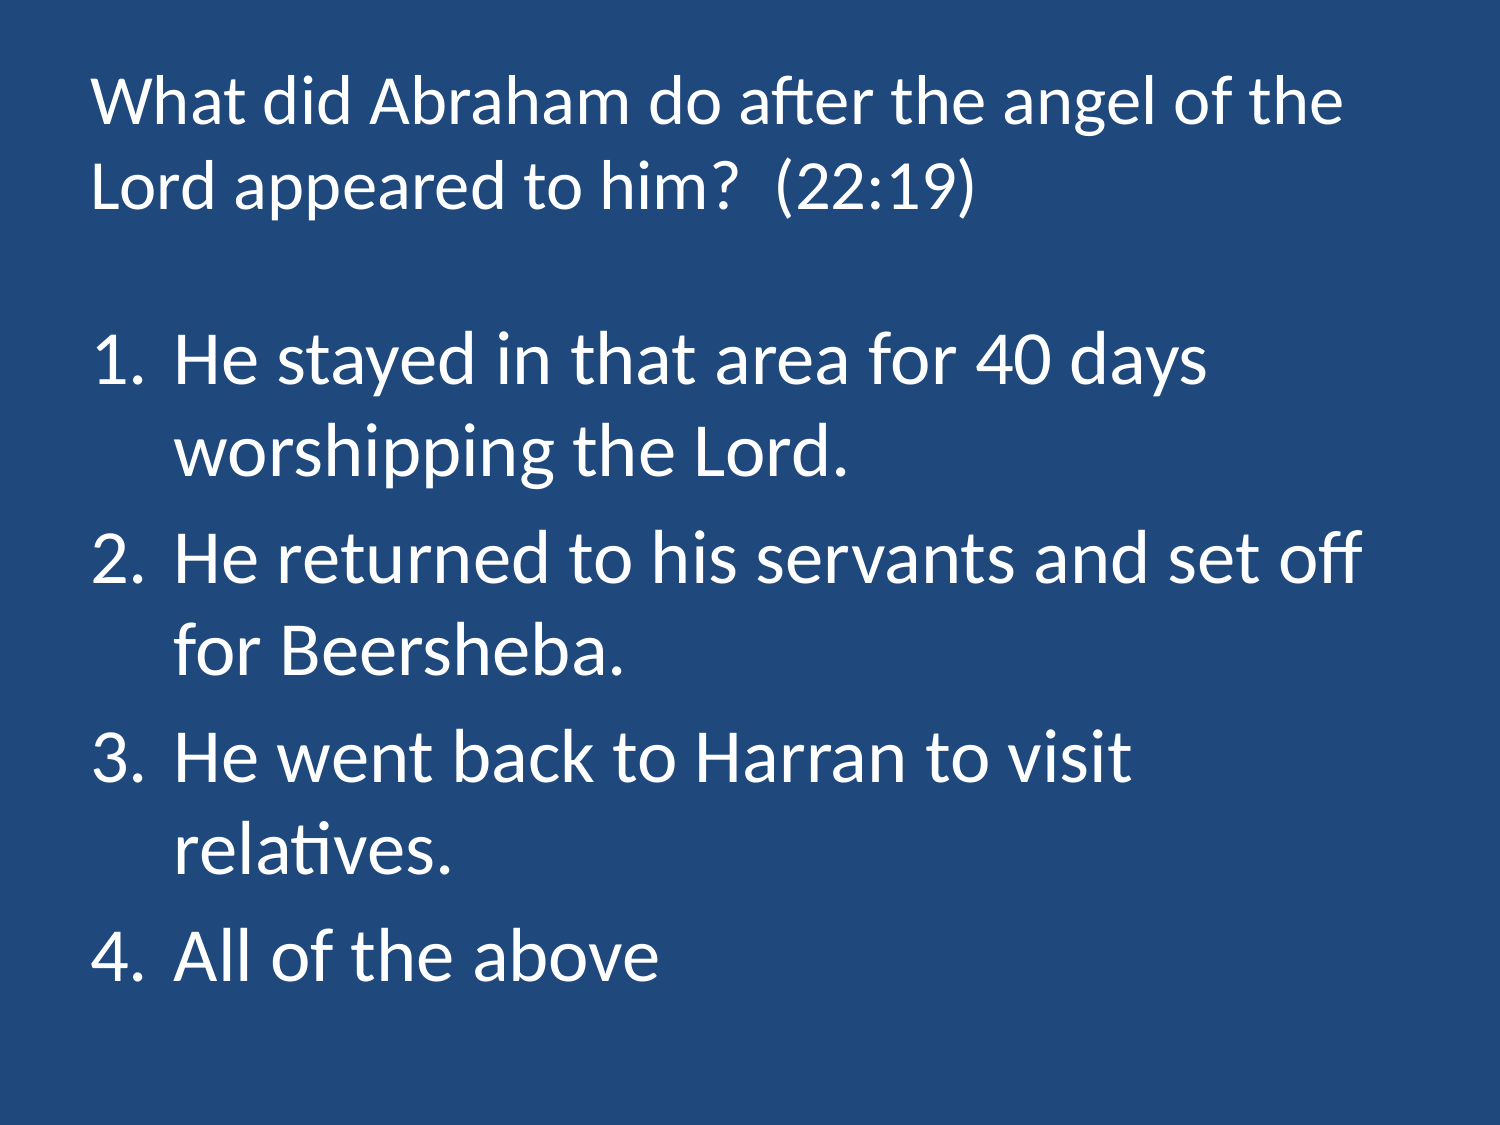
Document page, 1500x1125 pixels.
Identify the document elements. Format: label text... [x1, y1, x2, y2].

title What did Abraham do after the angel of the Lord appeared to him? (22:19) [75, 45, 1425, 233]
list He stayed in that area for 40 days worshipping the Lord. He returned to his servants and set off for Beersheba. He went back to Harran to visit relatives. All of the above [75, 299, 1425, 1005]
